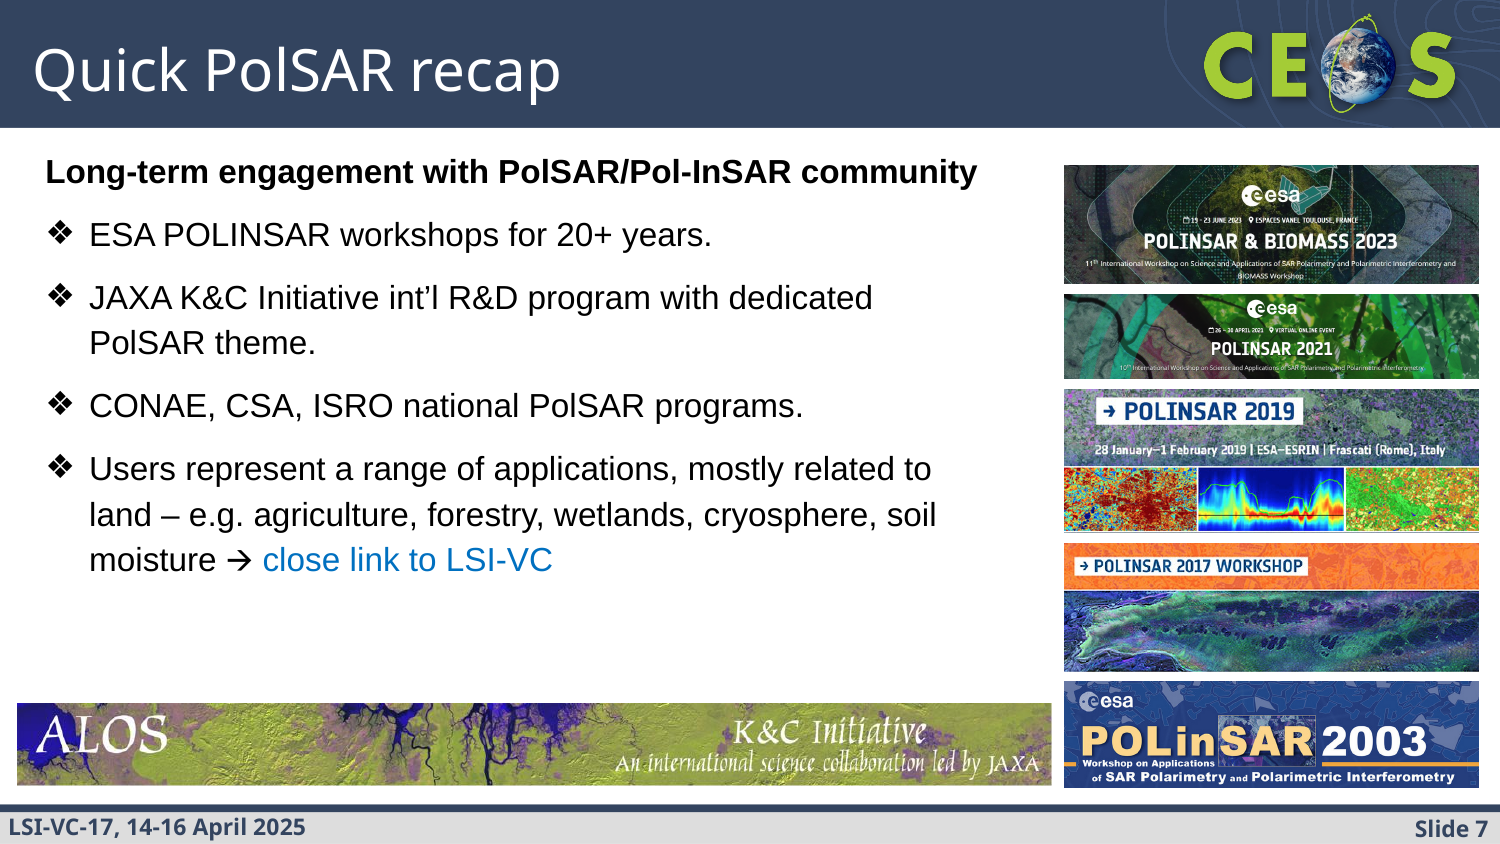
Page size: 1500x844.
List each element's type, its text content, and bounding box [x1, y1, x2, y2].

text_box Long-term engagement with PolSAR/Pol-InSAR community ESA POLINSAR workshops for 20+ years. JAXA K&C Initiative int’l R&D program with dedicated PolSAR theme. CONAE, CSA, ISRO national PolSAR programs. Users represent a range of applications, mostly related to land – e.g. agriculture, forestry, wetlands, cryosphere, soil moisture 🡪 close link to LSI-VC [21, 139, 1001, 667]
title Quick PolSAR recap [21, 35, 1177, 132]
picture [1204, 13, 1455, 113]
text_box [1064, 165, 1479, 788]
picture [17, 703, 1052, 787]
